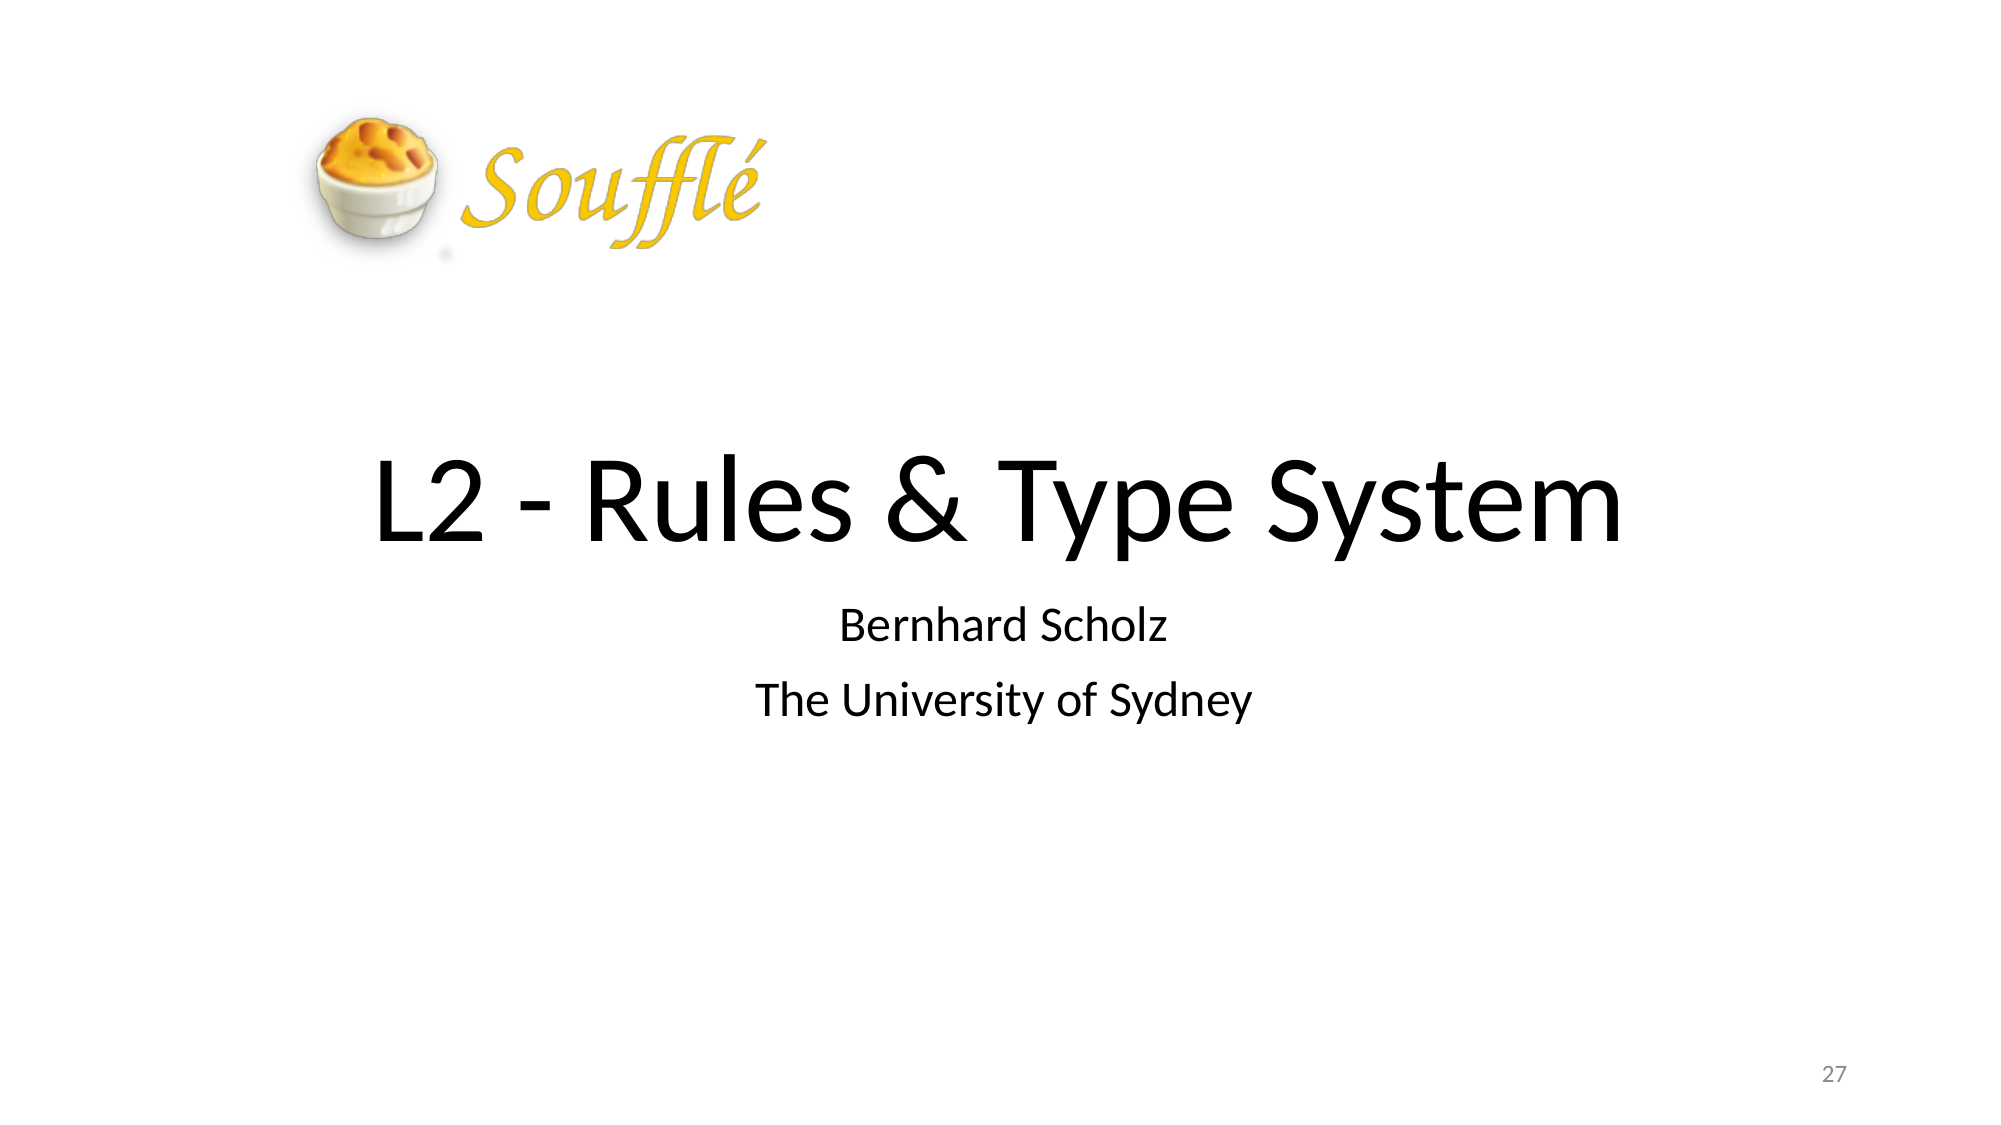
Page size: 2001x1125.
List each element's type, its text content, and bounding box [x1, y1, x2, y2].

picture [293, 102, 787, 268]
slide_number 28 [1412, 1042, 1863, 1103]
title L2 - Rules & Type System [249, 184, 1750, 576]
subtitle Bernhard Scholz The University of Sydney [249, 590, 1750, 863]
